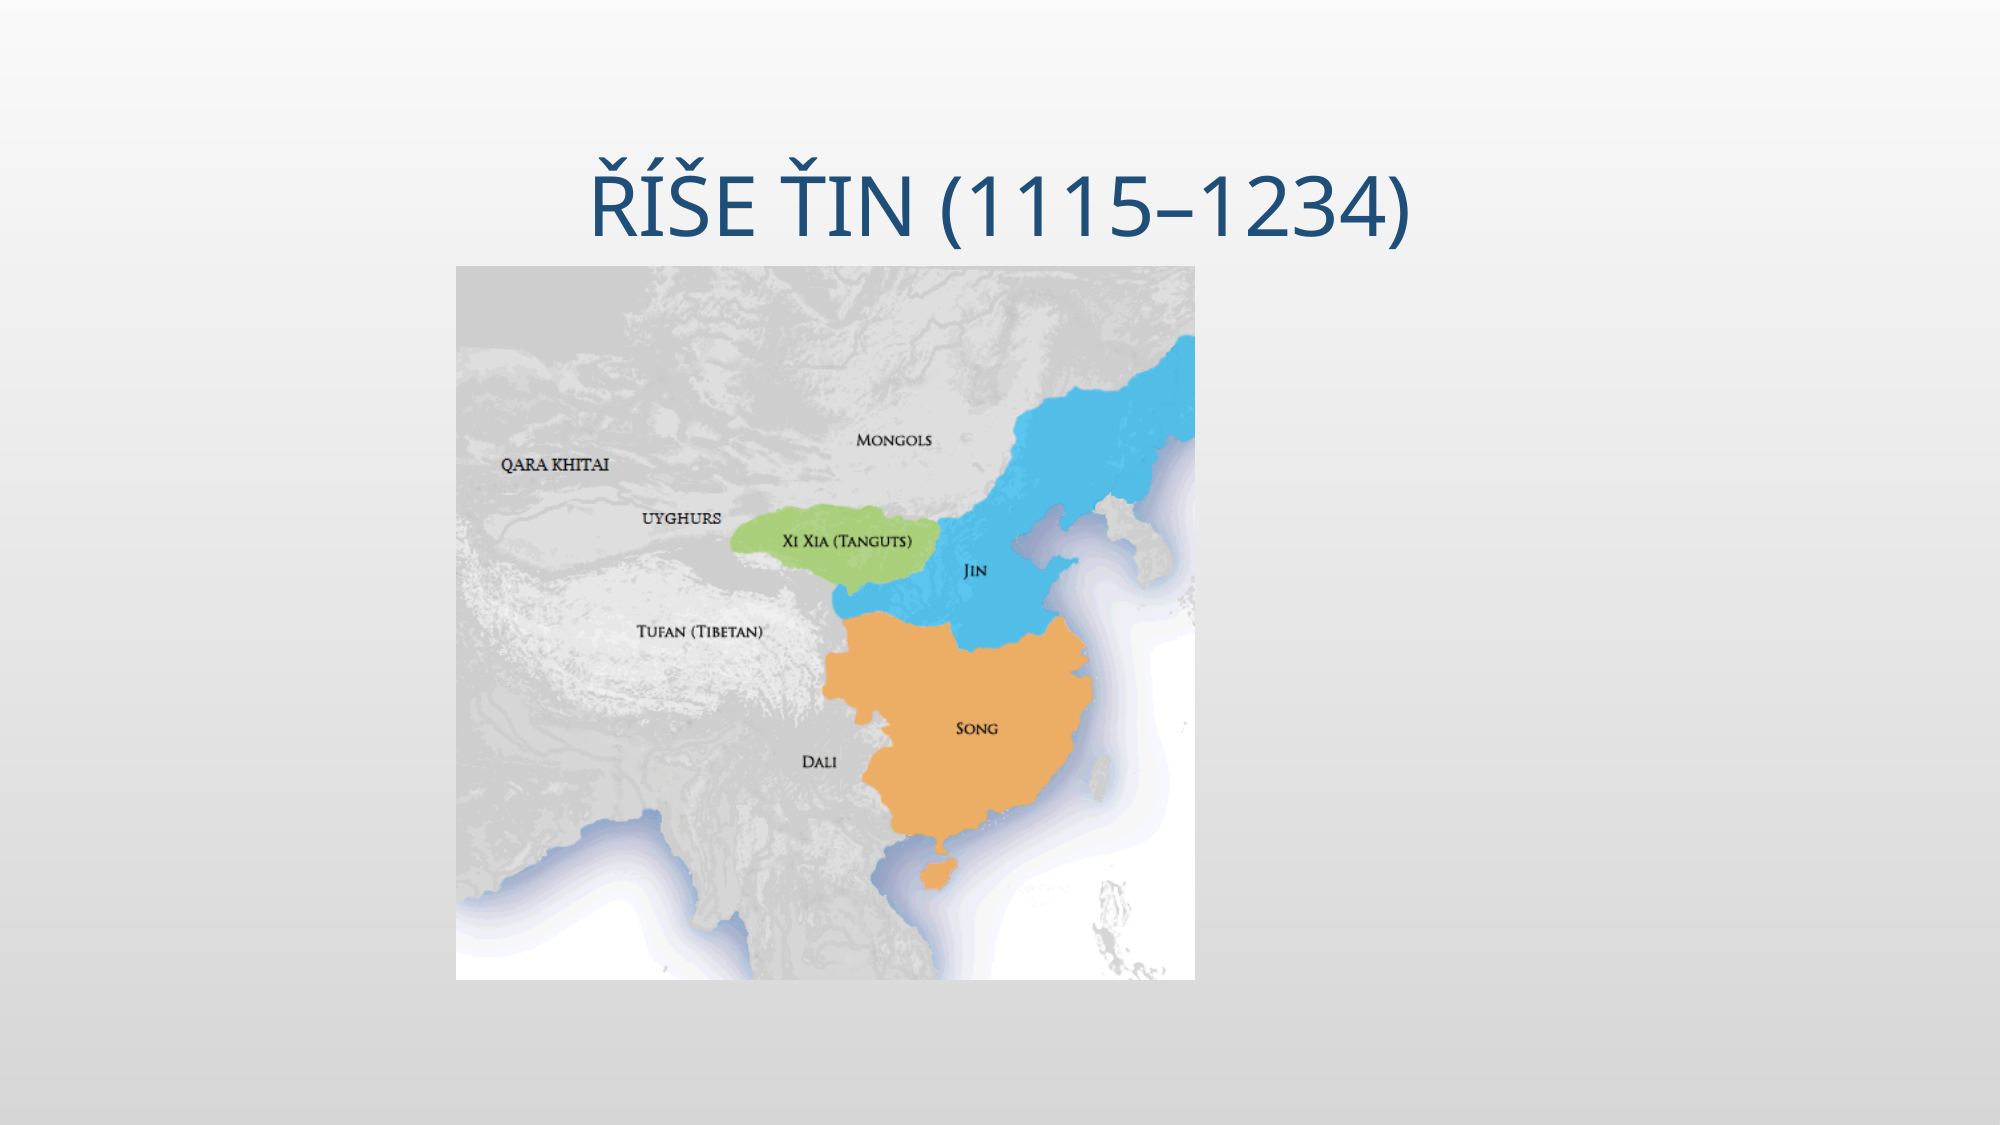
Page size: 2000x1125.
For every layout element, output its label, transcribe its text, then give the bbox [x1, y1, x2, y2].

title Říše Ťin (1115–1234) [199, 45, 1800, 263]
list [456, 266, 1195, 980]
